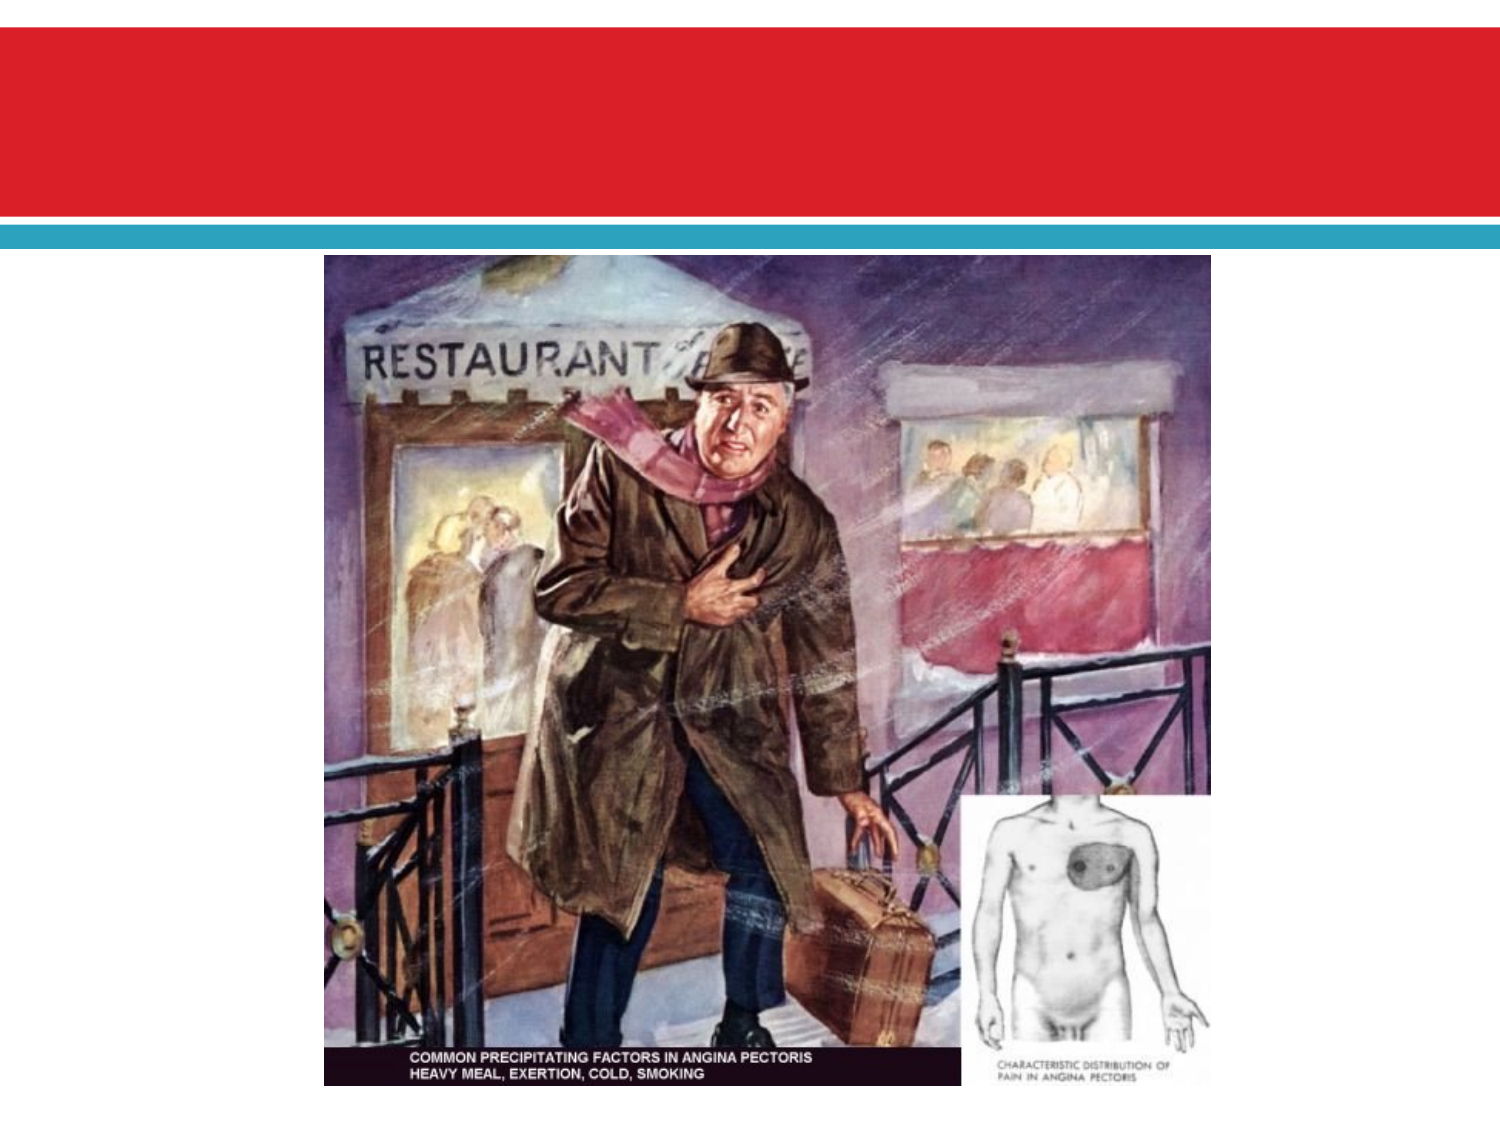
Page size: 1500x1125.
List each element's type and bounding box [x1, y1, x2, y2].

list [324, 255, 1211, 1087]
